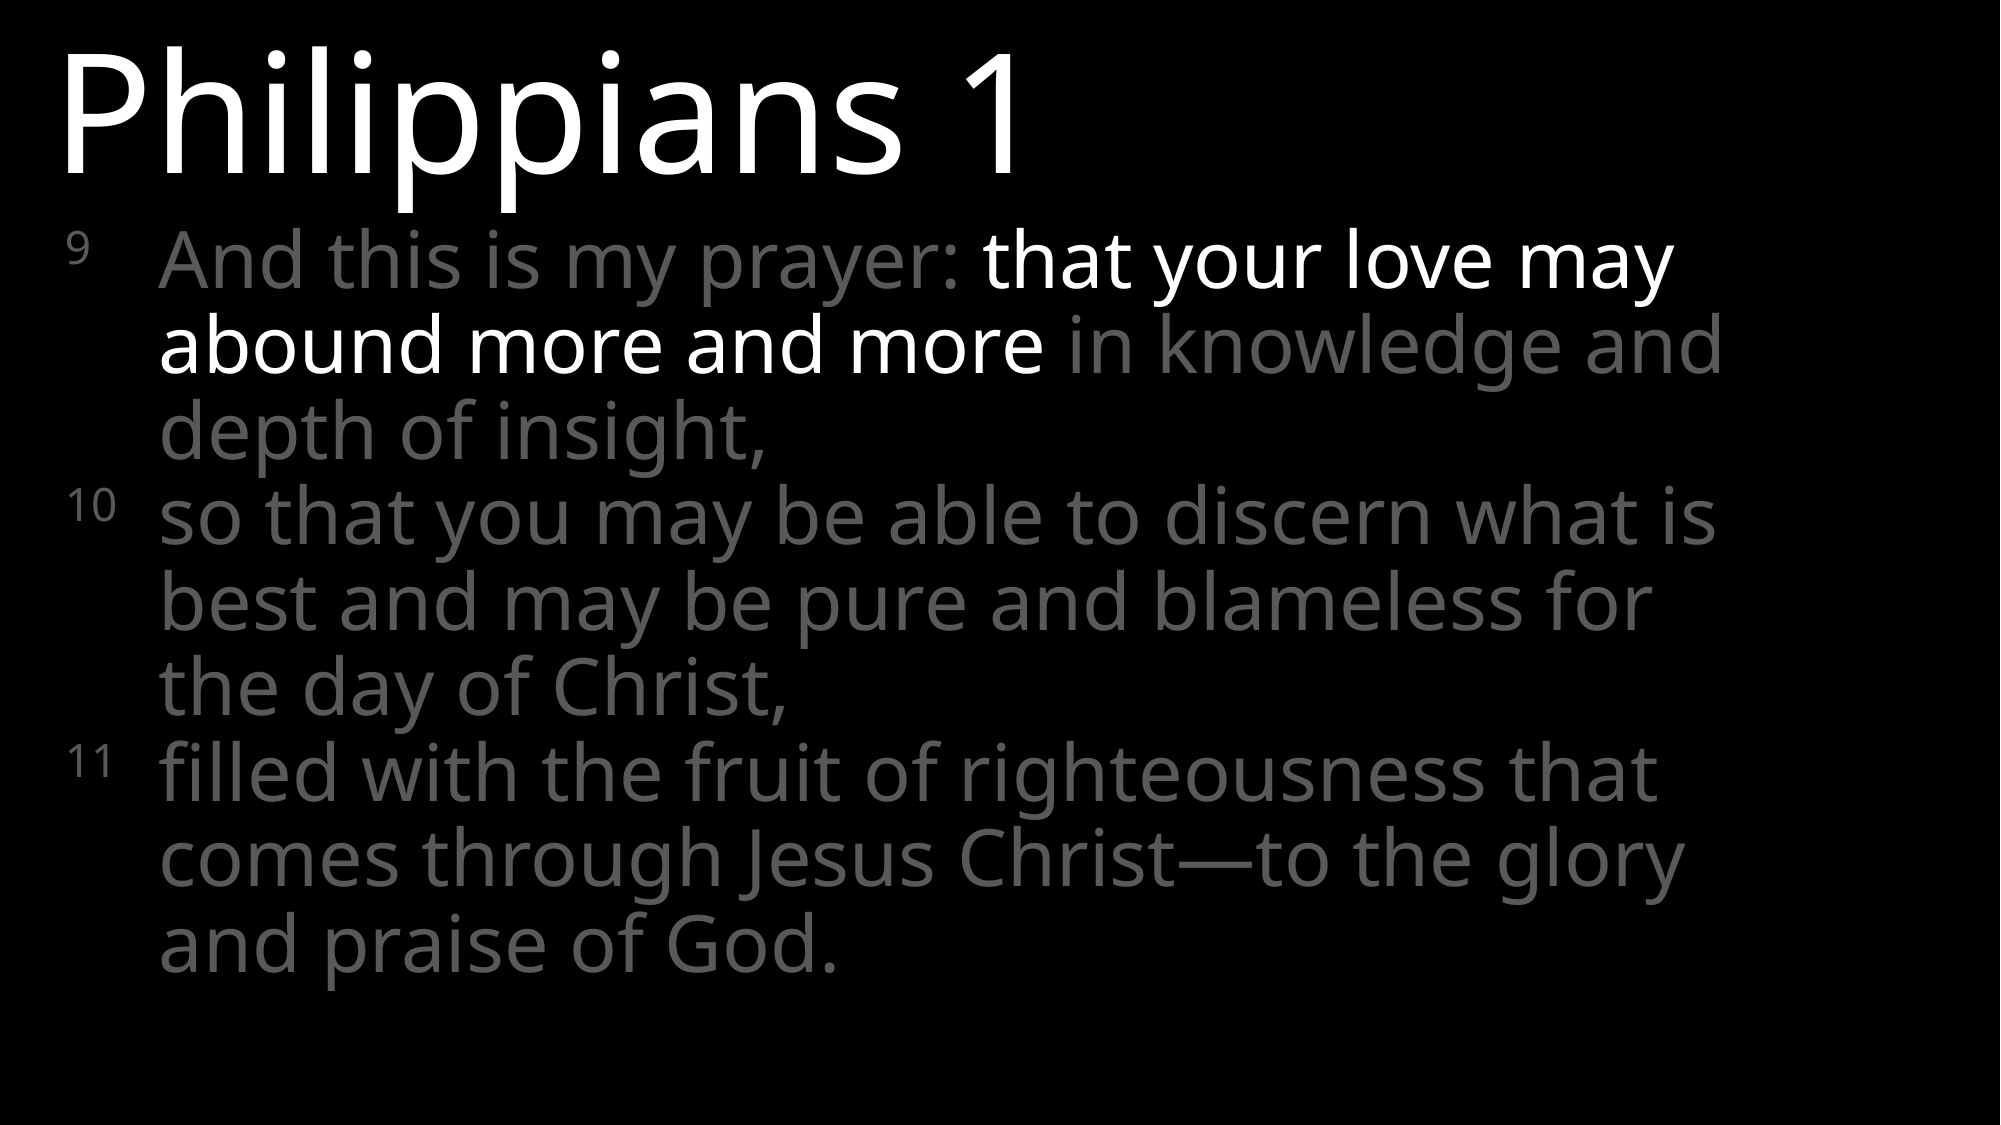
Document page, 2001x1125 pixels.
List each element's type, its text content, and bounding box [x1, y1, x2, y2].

text_box Philippians 1 [37, 0, 1838, 215]
text_box 9 And this is my prayer: that your love may abound more and more in knowledge and depth of insight, 10 so that you may be able to discern what is best and may be pure and blameless for the day of Christ, 11 filled with the fruit of righteousness that comes through Jesus Christ—to the glory and praise of God. [50, 215, 1750, 997]
